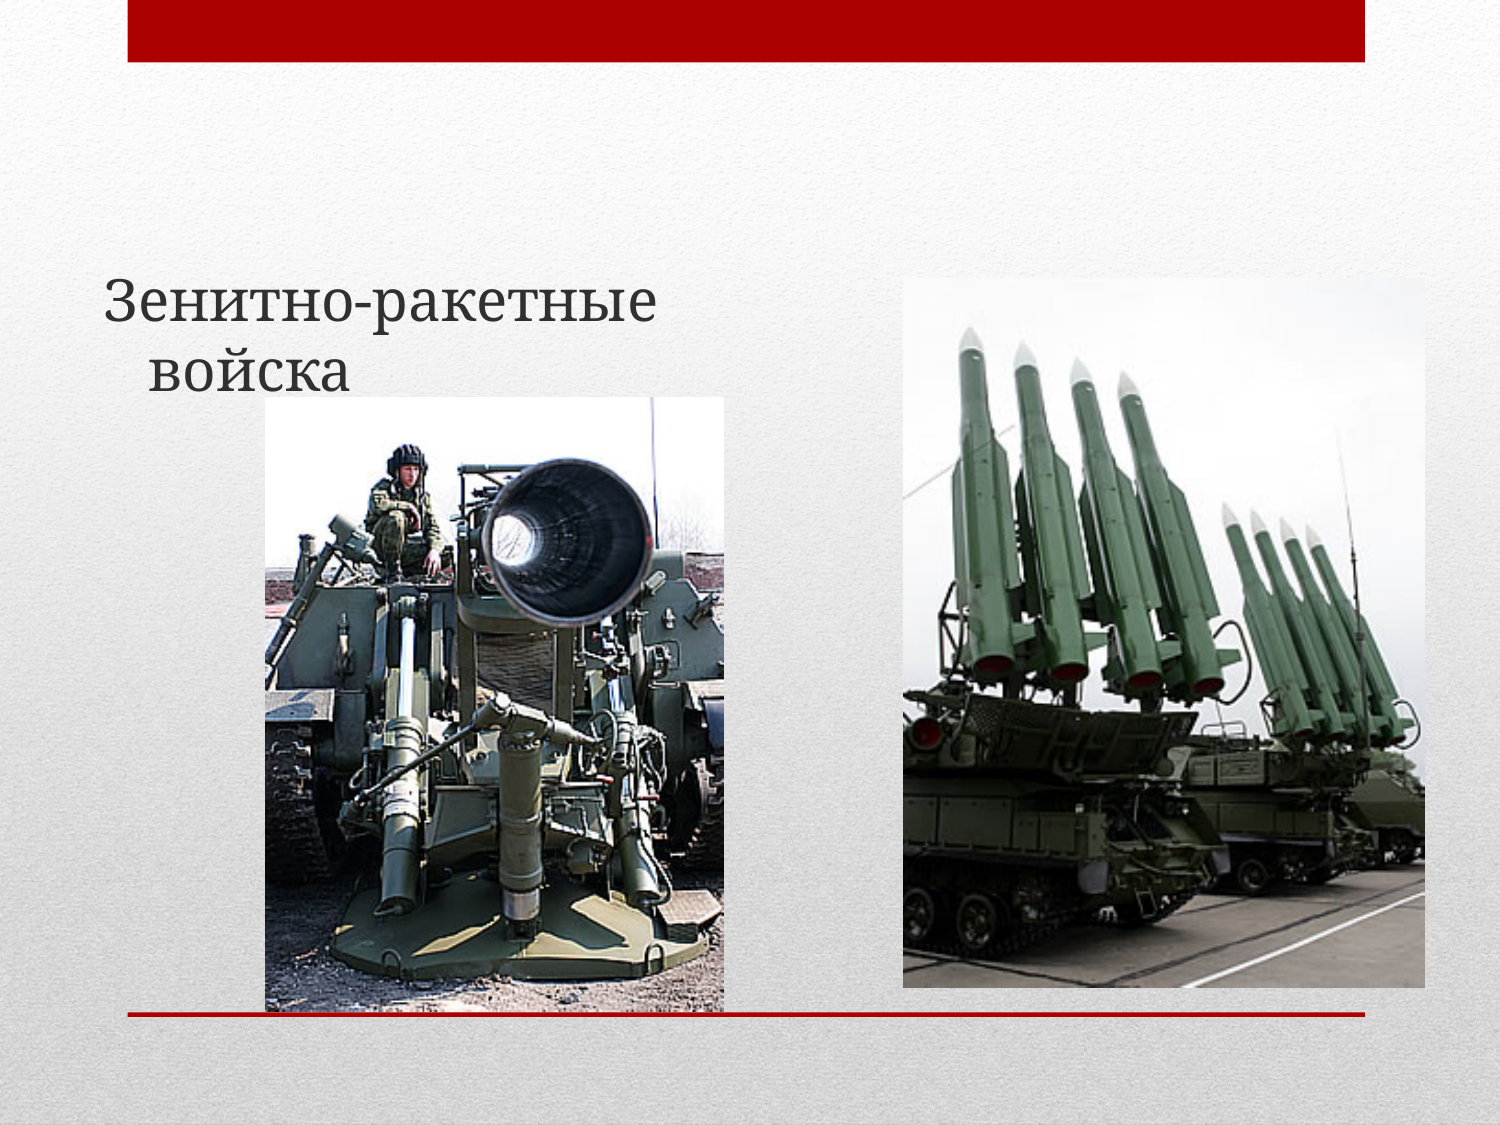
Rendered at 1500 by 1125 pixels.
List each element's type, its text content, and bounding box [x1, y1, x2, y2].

picture [902, 278, 1426, 988]
text_box Зенитно-ракетные войска [88, 255, 859, 355]
picture [264, 396, 725, 1013]
